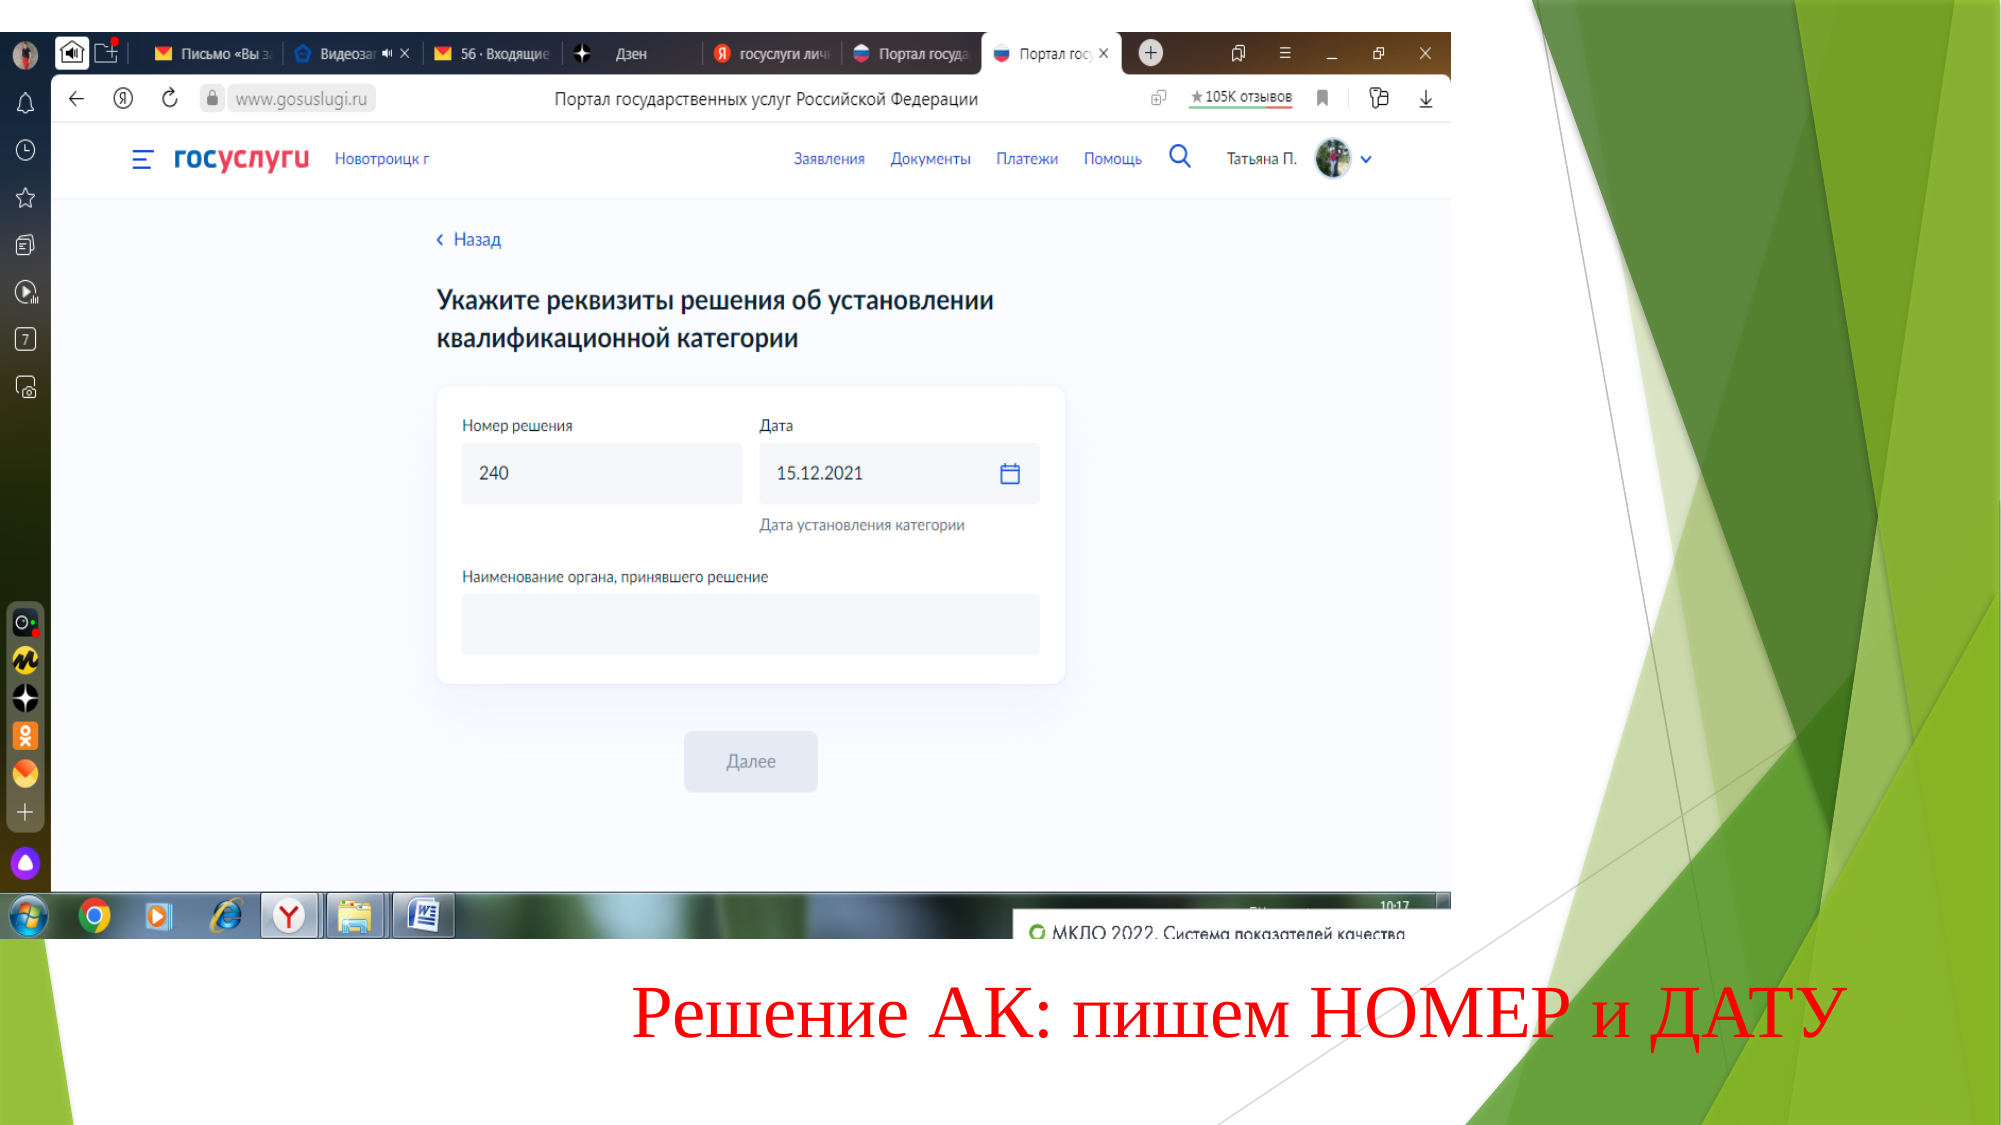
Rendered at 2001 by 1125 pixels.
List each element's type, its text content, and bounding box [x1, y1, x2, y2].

title Решение АК: пишем НОМЕР и ДАТУ [616, 954, 2000, 1125]
picture [0, 31, 1452, 940]
